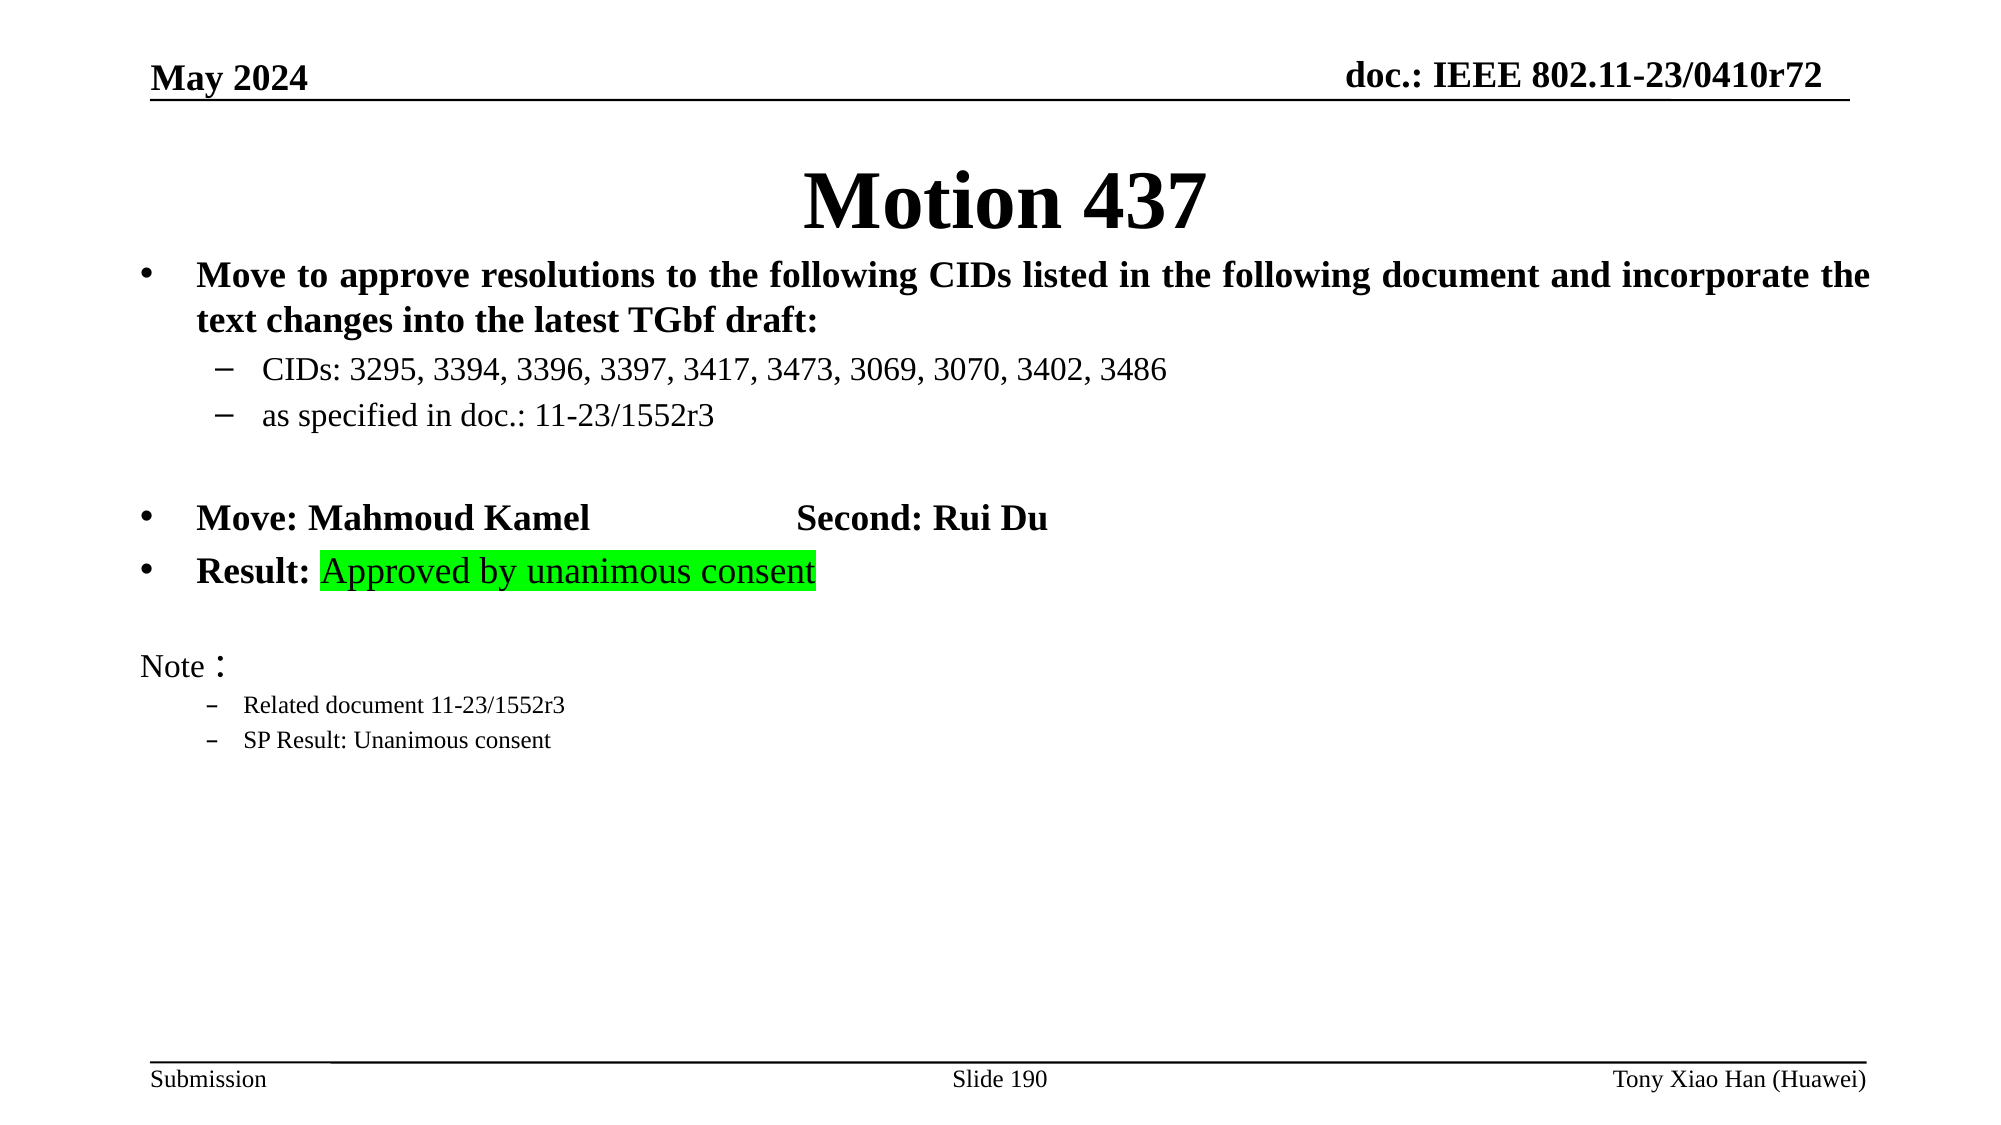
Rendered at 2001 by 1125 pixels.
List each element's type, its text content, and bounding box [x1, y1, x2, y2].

text_box Move to approve resolutions to the following CIDs listed in the following document and incorporate the text changes into the latest TGbf draft: CIDs: 3295, 3394, 3396, 3397, 3417, 3473, 3069, 3070, 3402, 3486 as specified in doc.: 11-23/1552r3 Move: Mahmoud Kamel Second: Rui Du Result: Approved by unanimous consent Note： Related document 11-23/1552r3 SP Result: Unanimous consent [125, 212, 1888, 988]
text_box Motion 437 [368, 137, 1644, 212]
